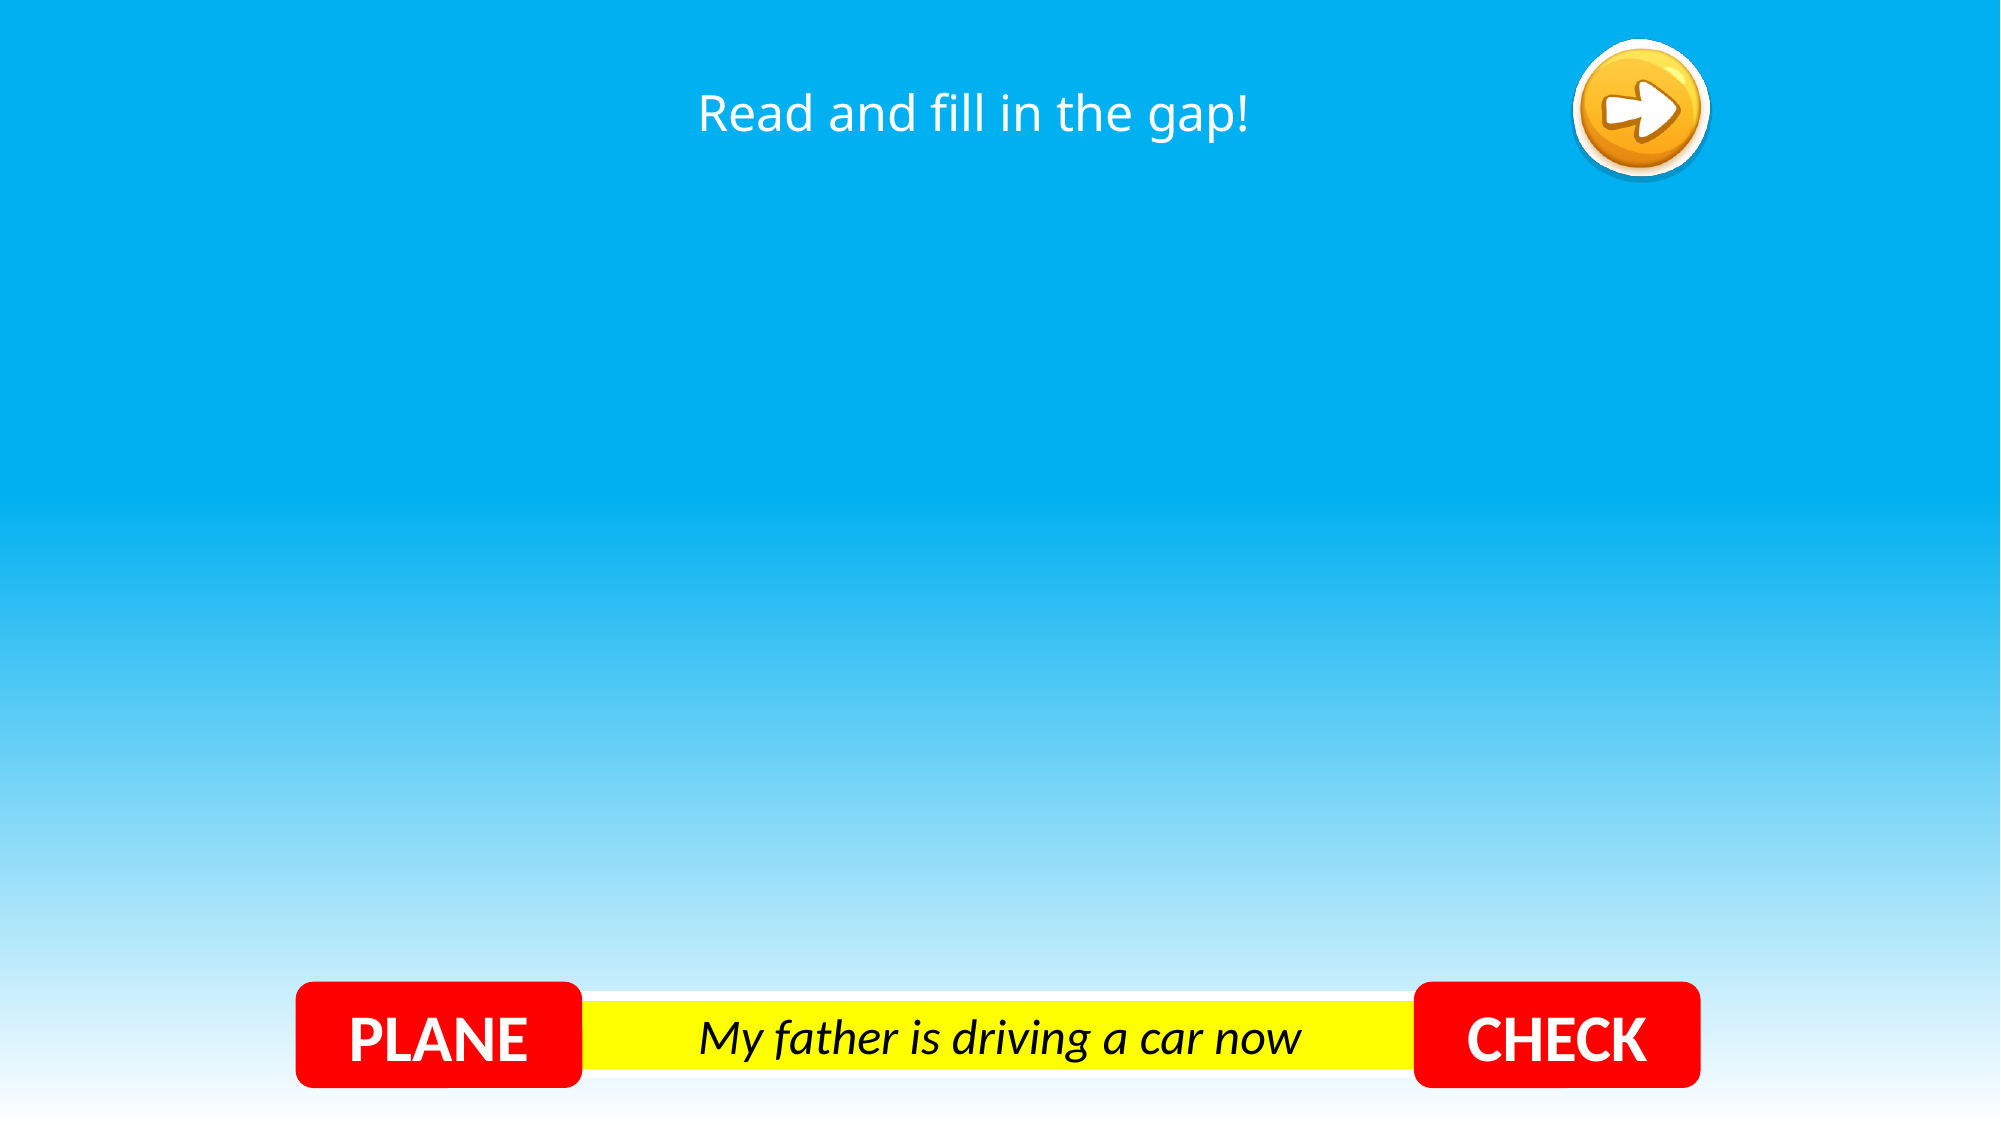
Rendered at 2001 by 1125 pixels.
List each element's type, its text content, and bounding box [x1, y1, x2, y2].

text_box PLANE [294, 980, 584, 1090]
picture [1574, 40, 1709, 176]
text_box CHECK [1412, 980, 1702, 1090]
text_box My father is driving a car now [583, 995, 1413, 1075]
text_box Read and fill in the gap! [457, 74, 1504, 149]
